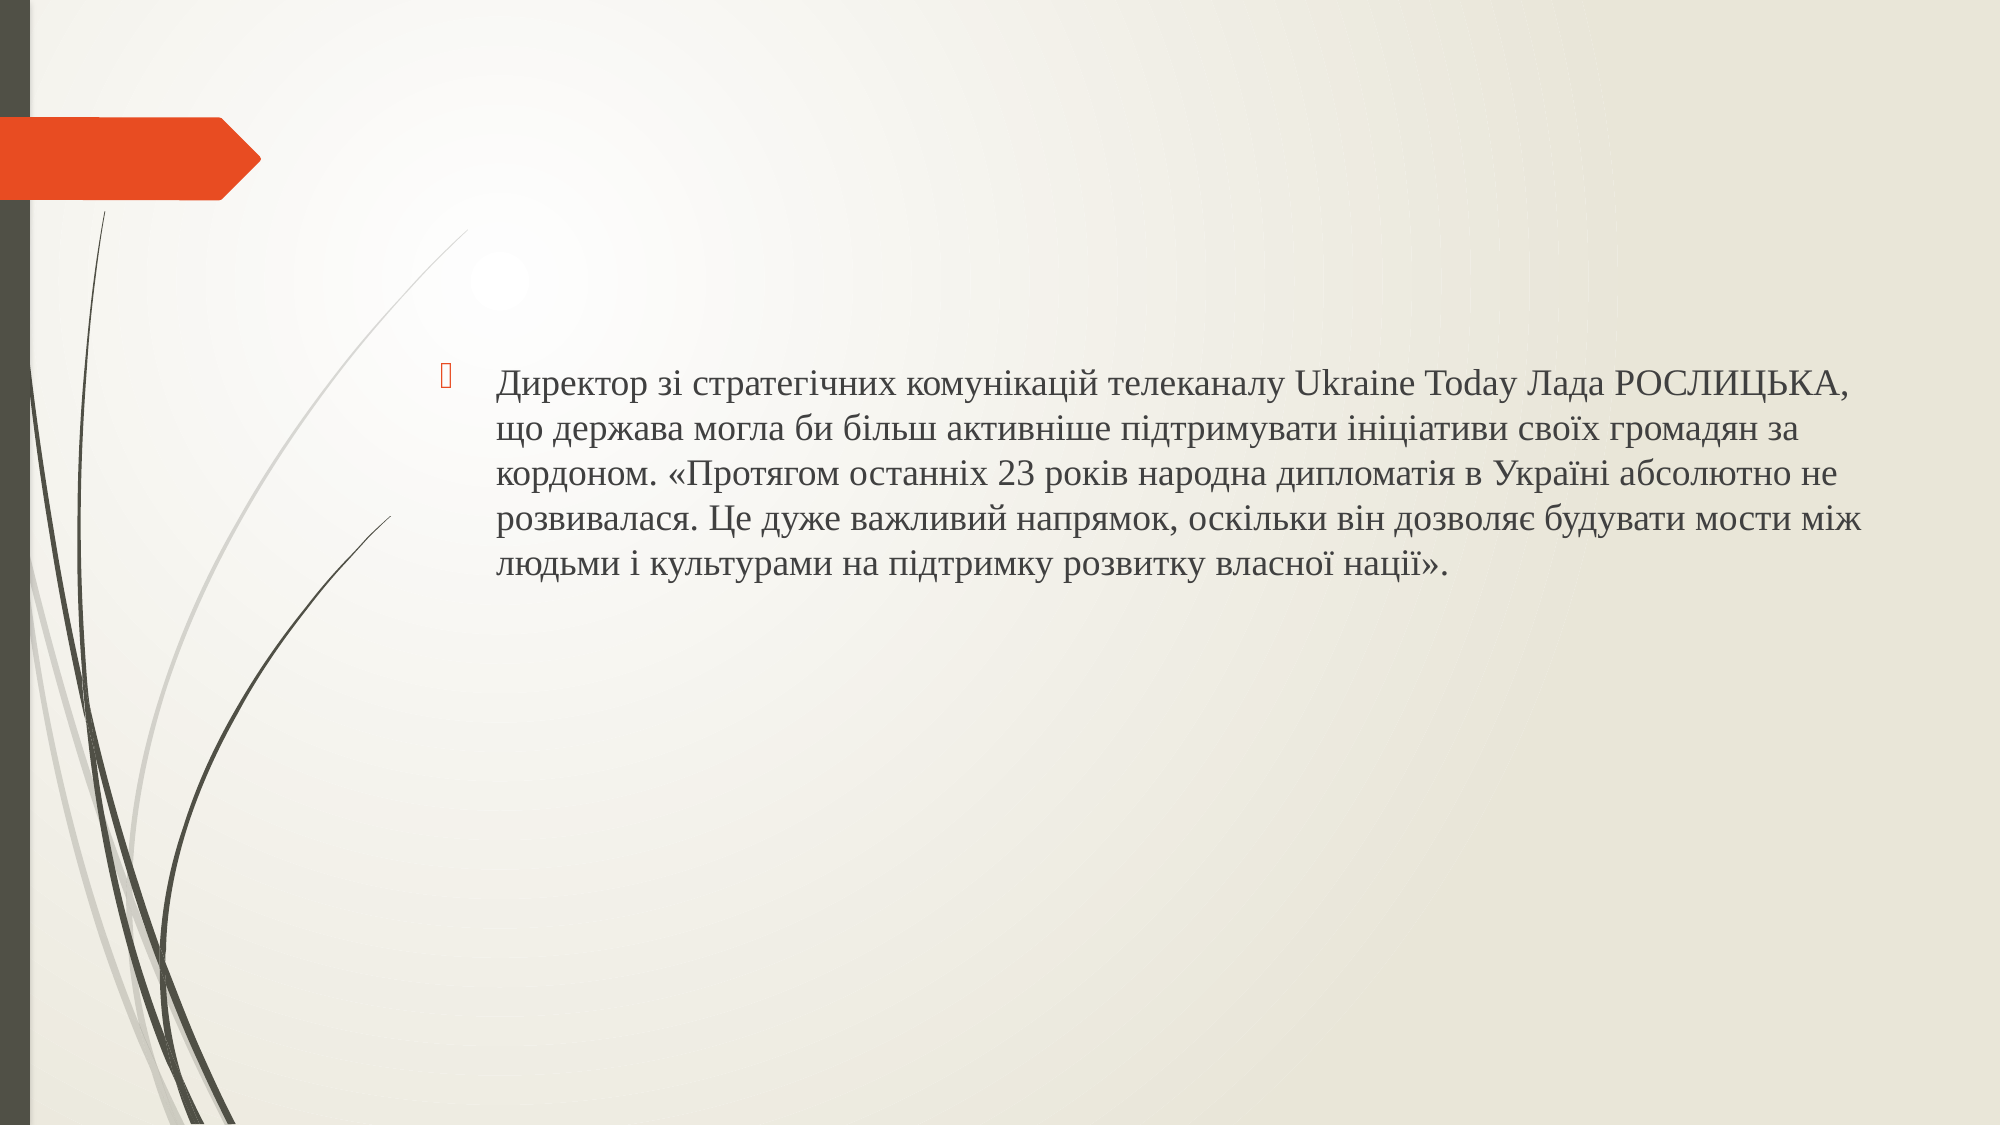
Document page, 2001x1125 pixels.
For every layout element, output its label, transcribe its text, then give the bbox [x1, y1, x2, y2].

list Директор зі стратегічних комунікацій телеканалу Ukraine Today Лада РОСЛИЦЬКА, що держава могла би більш активніше підтримувати ініціативи своїх громадян за кордоном. «Протягом останніх 23 років народна дипломатія в Україні абсолютно не розвивалася. Це дуже важливий напрямок, оскільки він дозволяє будувати мости між людьми і культурами на підтримку розвитку власної нації». [424, 350, 1888, 970]
